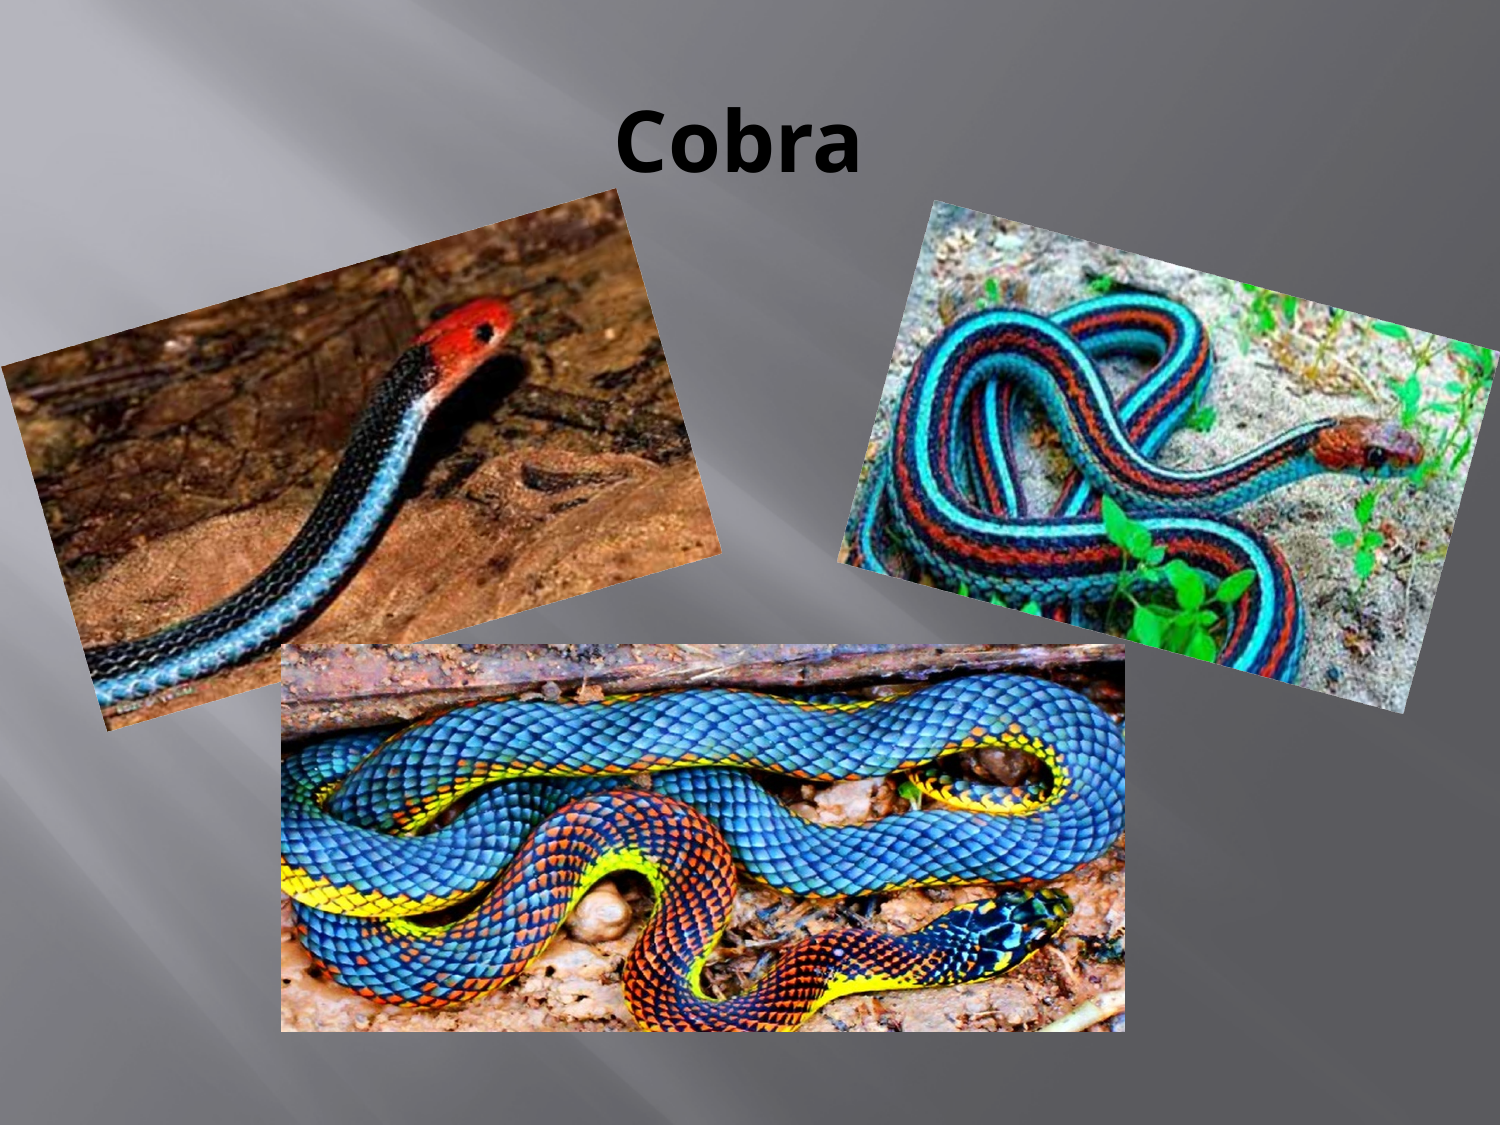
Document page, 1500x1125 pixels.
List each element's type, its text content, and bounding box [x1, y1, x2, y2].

picture [2, 189, 1499, 1032]
title Cobra [75, 45, 1425, 233]
